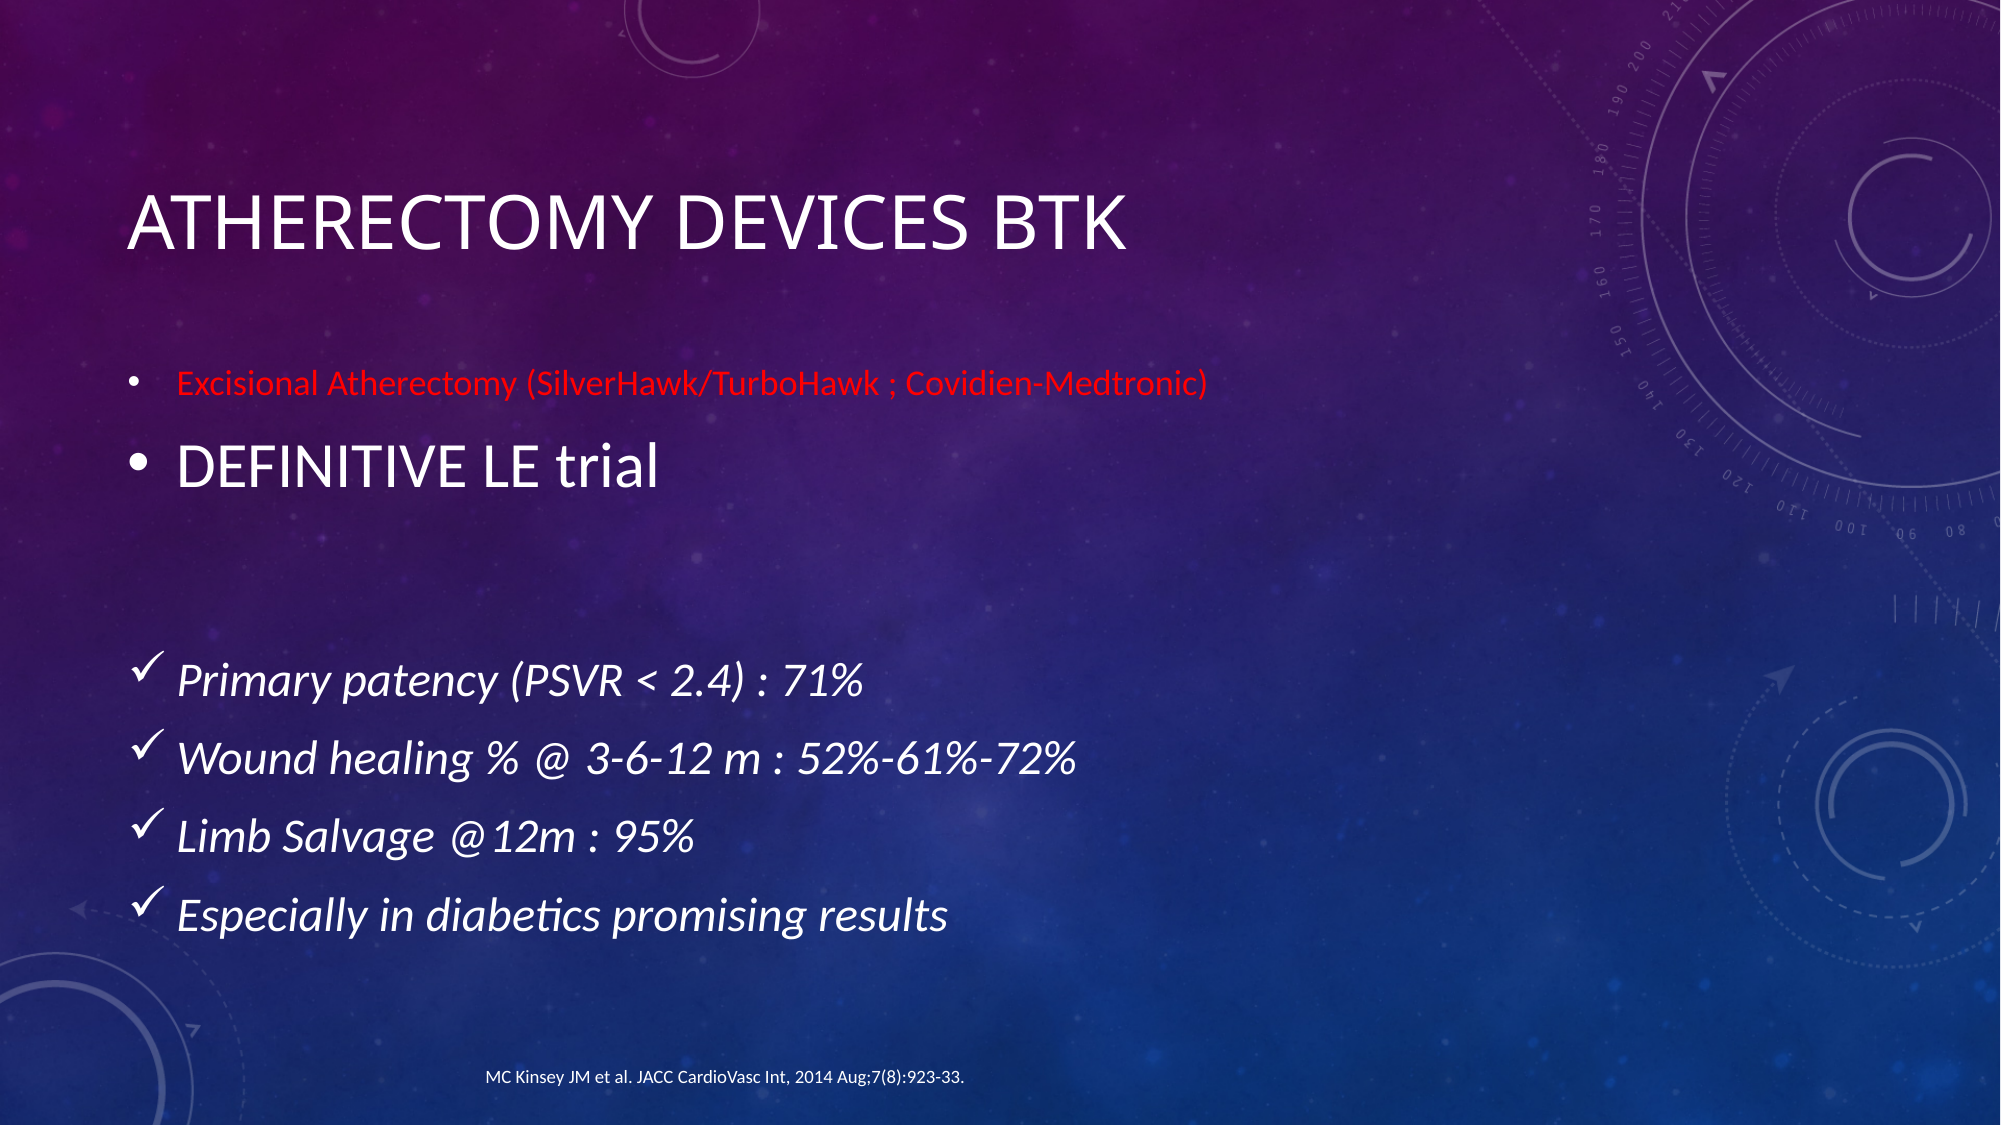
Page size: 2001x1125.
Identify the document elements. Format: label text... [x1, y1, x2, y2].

list Excisional Atherectomy (SilverHawk/TurboHawk ; Covidien-Medtronic) DEFINITIVE LE trial Primary patency (PSVR < 2.4) : 71% Wound healing % @ 3-6-12 m : 52%-61%-72% Limb Salvage @12m : 95% Especially in diabetics promising results [112, 351, 1775, 950]
text_box MC Kinsey JM et al. JACC CardioVasc Int, 2014 Aug;7(8):923-33. [470, 1057, 1398, 1095]
picture [0, 0, 2001, 1125]
title Atherectomy Devices BTK [112, 99, 1775, 339]
